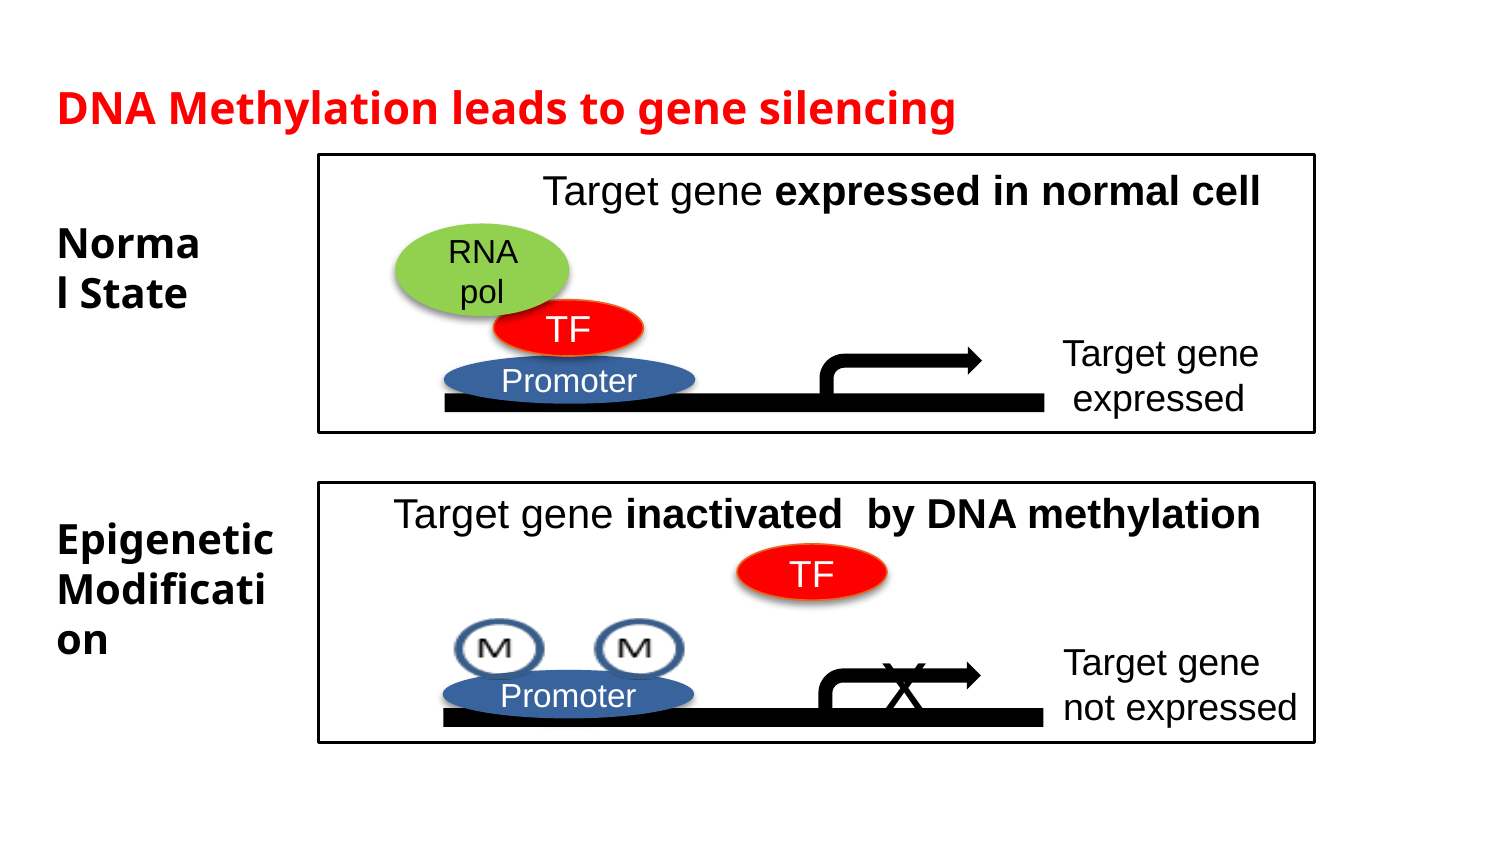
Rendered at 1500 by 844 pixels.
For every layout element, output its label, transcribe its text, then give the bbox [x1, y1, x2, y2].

text_box Target gene expressed in normal cell [527, 156, 1277, 291]
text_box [444, 617, 687, 684]
text_box Target gene inactivated by DNA methylation [378, 479, 1277, 545]
text_box Normal State [41, 209, 216, 324]
title DNA Methylation leads to gene silencing [41, 0, 1500, 141]
text_box [317, 153, 1316, 434]
text_box Epigenetic Modification [41, 505, 294, 670]
text_box [317, 481, 1316, 744]
text_box RNA pol [395, 223, 570, 317]
